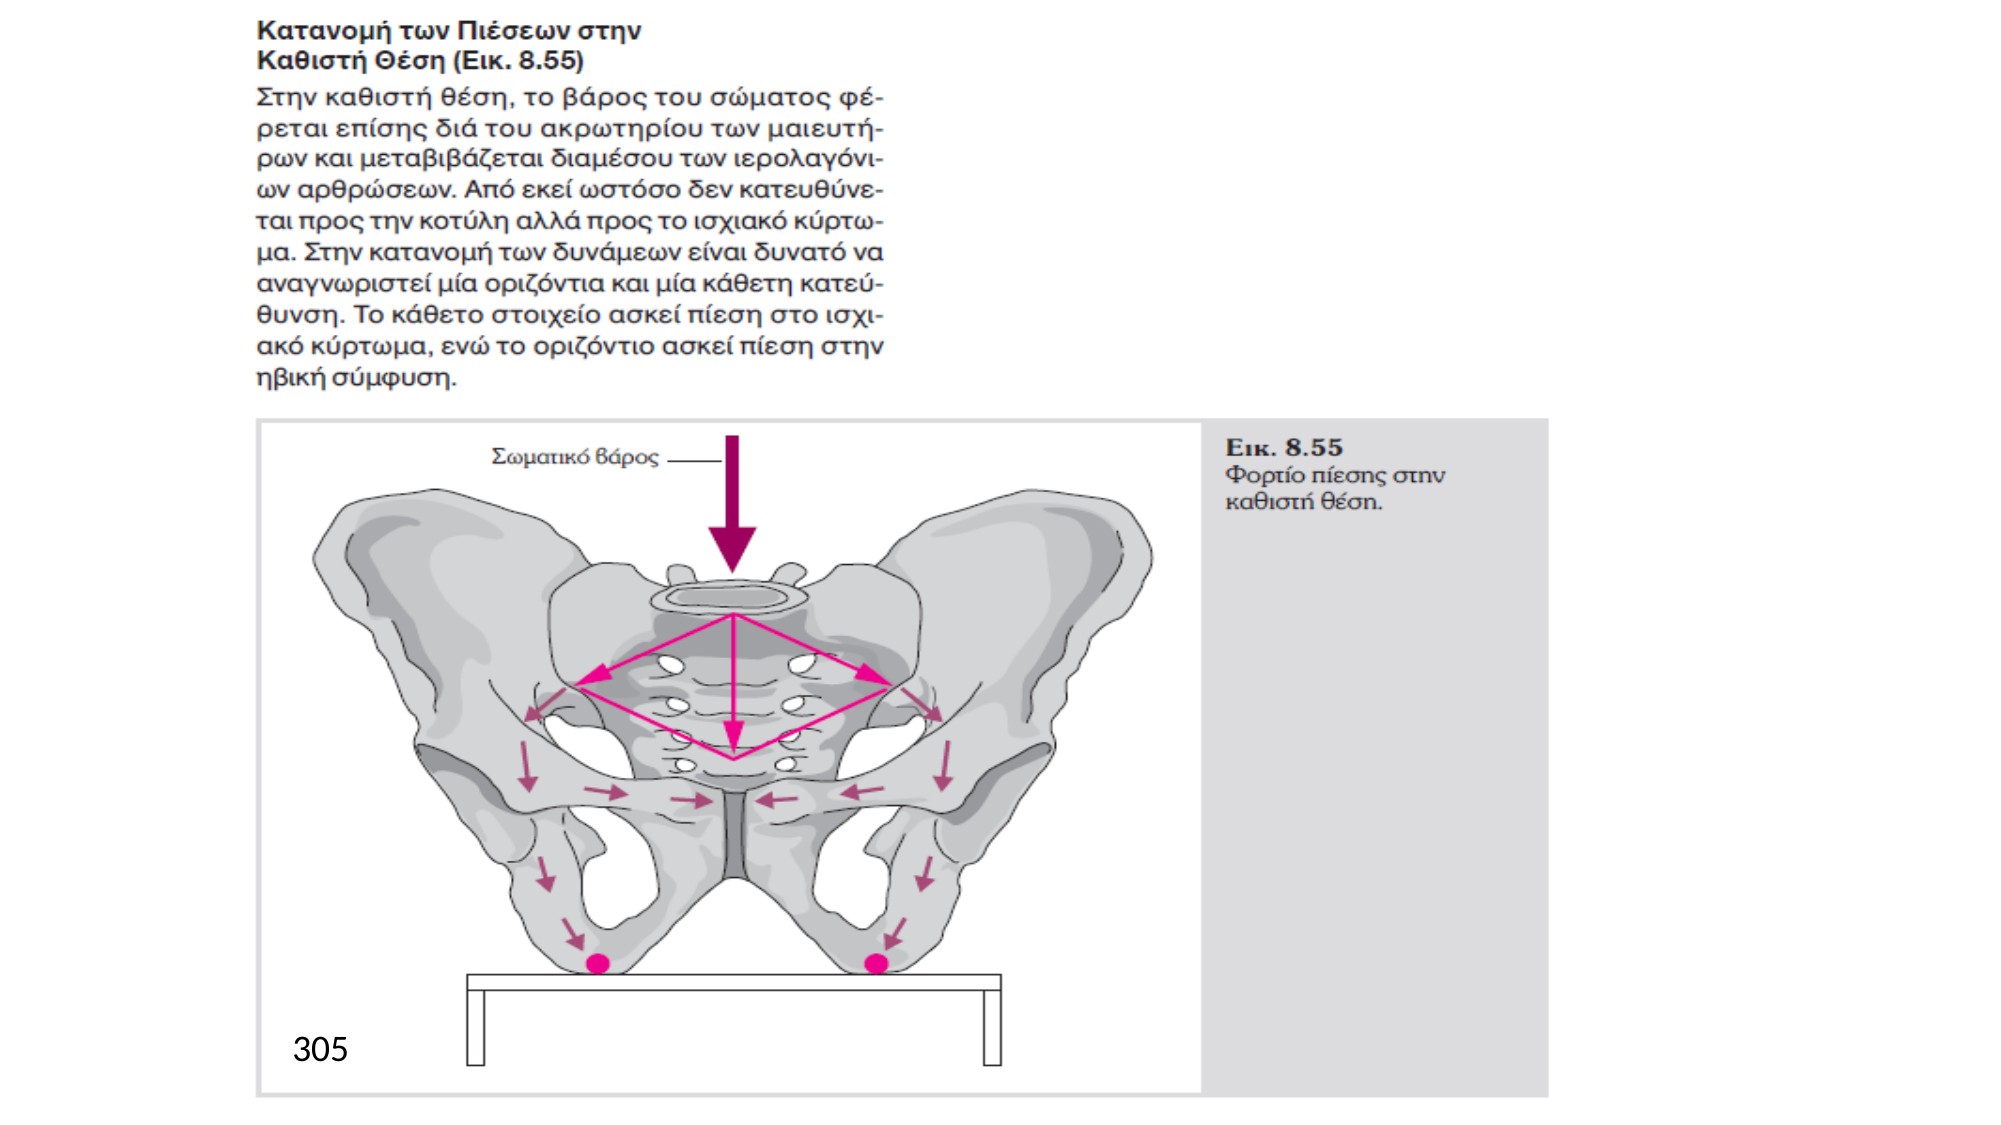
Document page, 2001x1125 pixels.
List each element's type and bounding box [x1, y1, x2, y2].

picture [183, 10, 1583, 1115]
